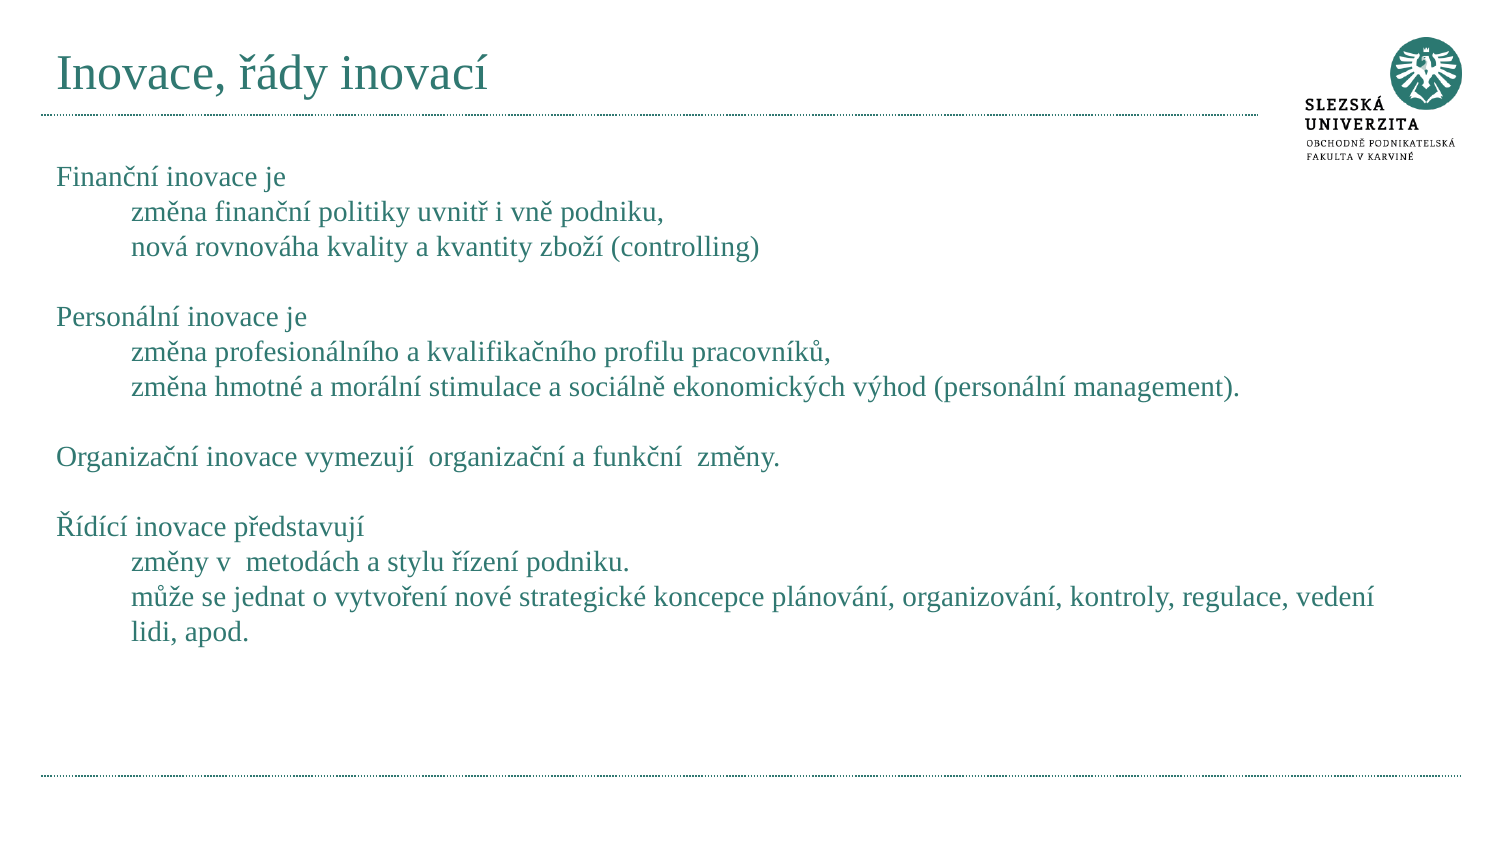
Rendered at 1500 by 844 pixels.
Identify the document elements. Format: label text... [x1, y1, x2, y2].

title Inovace, řády inovací [41, 32, 786, 116]
list Finanční inovace je změna finanční politiky uvnitř i vně podniku, nová rovnováha kvality a kvantity zboží (controlling) Personální inovace je změna profesionálního a kvalifikačního profilu pracovníků, změna hmotné a morální stimulace a sociálně ekonomických výhod (personální management). Organizační inovace vymezují organizační a funkční změny. Řídící inovace představují změny v metodách a stylu řízení podniku. může se jednat o vytvoření nové strategické koncepce plánování, organizování, kontroly, regulace, vedení lidi, apod. [41, 150, 1400, 647]
picture [1305, 37, 1462, 160]
